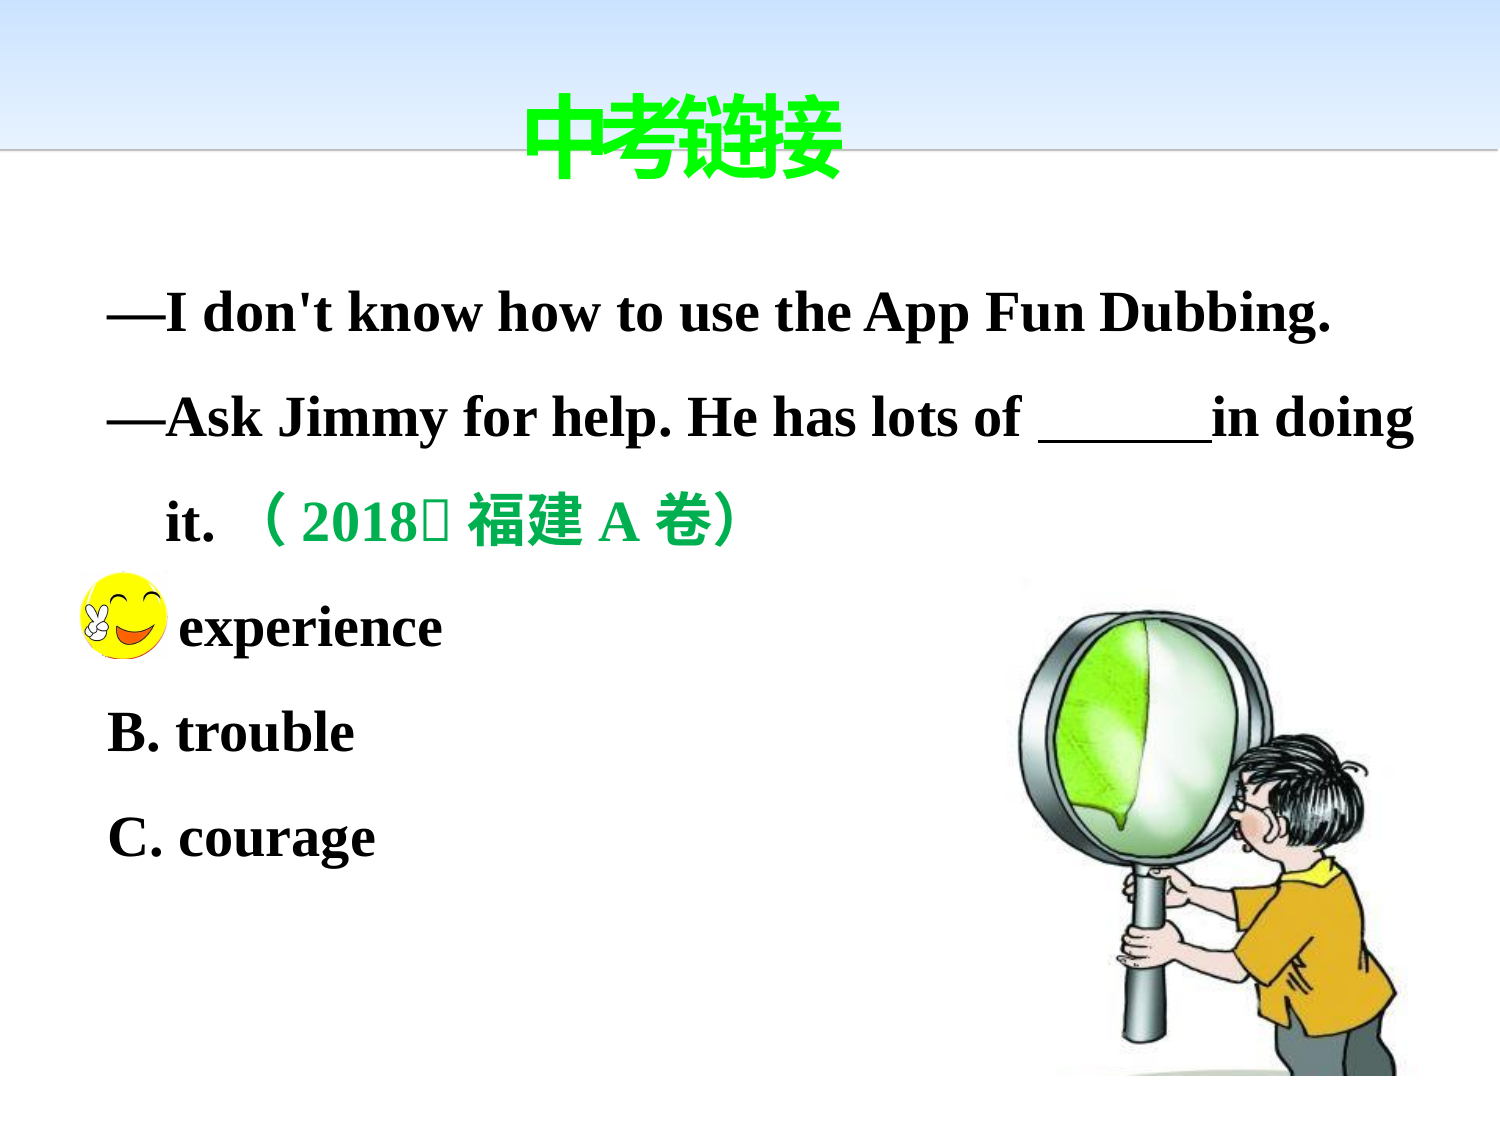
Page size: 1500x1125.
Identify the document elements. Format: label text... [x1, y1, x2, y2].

text_box 中考链接 [437, 72, 929, 209]
picture [973, 571, 1419, 1077]
text_box —I don't know how to use the App Fun Dubbing. —Ask Jimmy for help. He has lots of in doing it.（2018福建A卷） A. experience B. trouble C. courage [92, 231, 1465, 876]
picture [79, 571, 168, 659]
